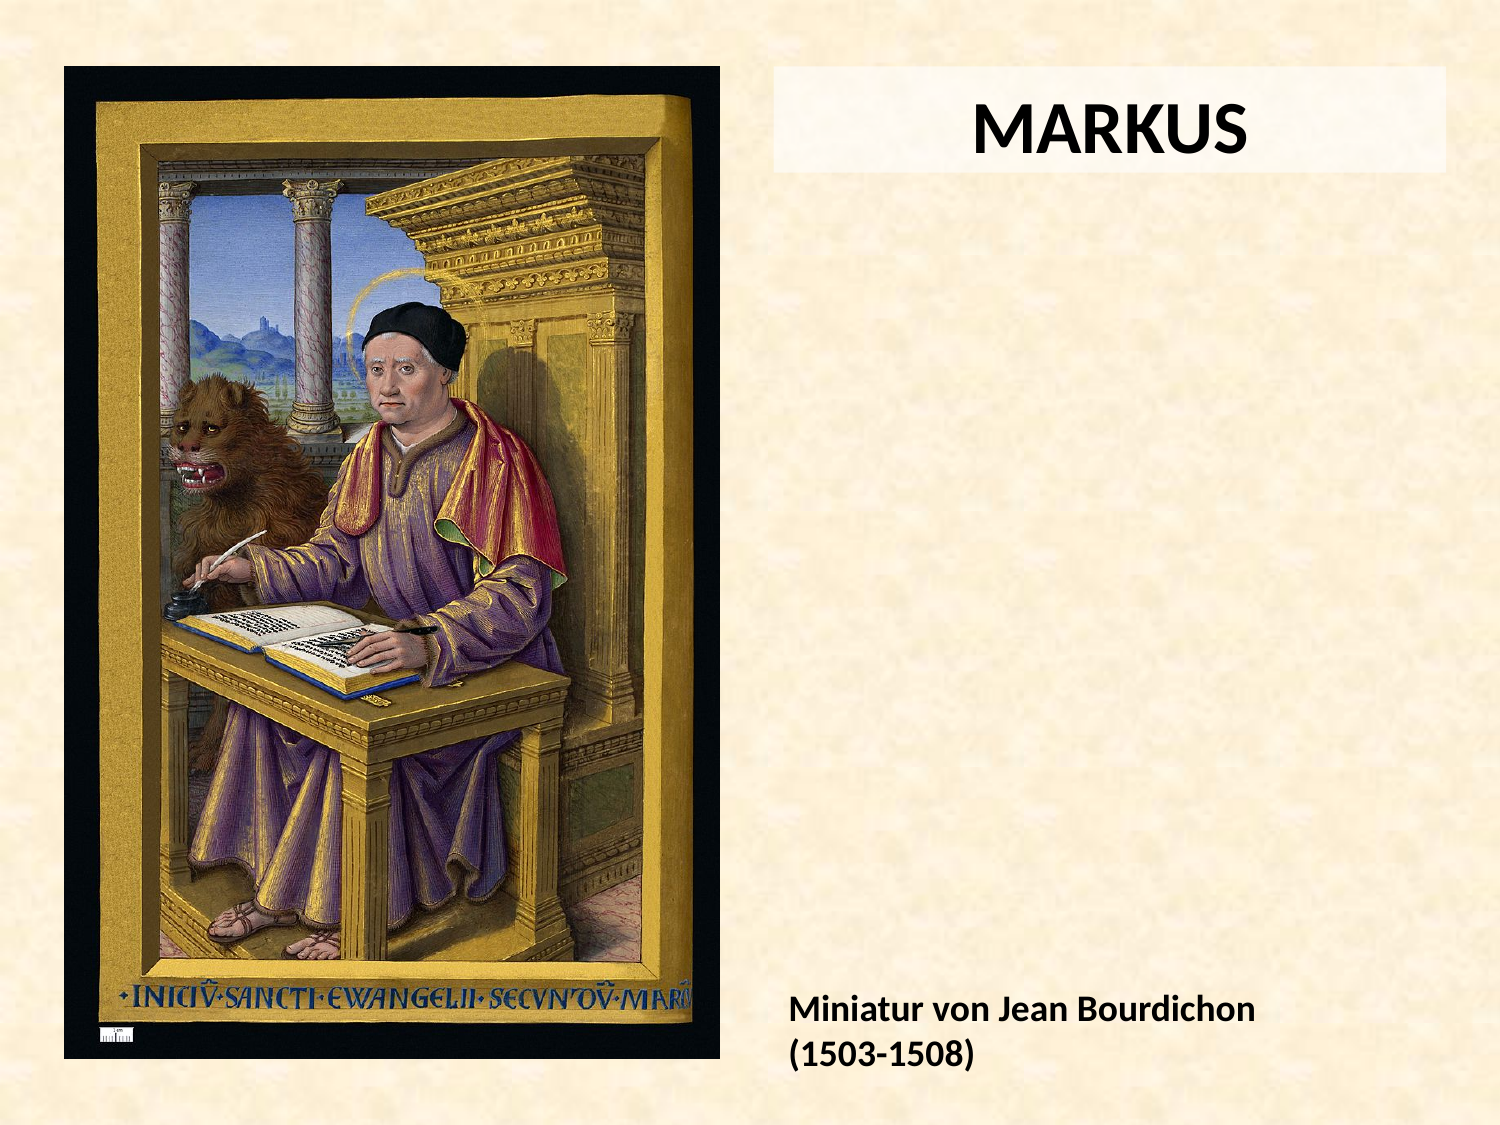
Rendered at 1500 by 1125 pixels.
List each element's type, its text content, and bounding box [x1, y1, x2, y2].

text_box MARKUS [773, 66, 1447, 173]
text_box Miniatur von Jean Bourdichon (1503-1508) [773, 976, 1305, 1081]
picture [0, 0, 1500, 1125]
